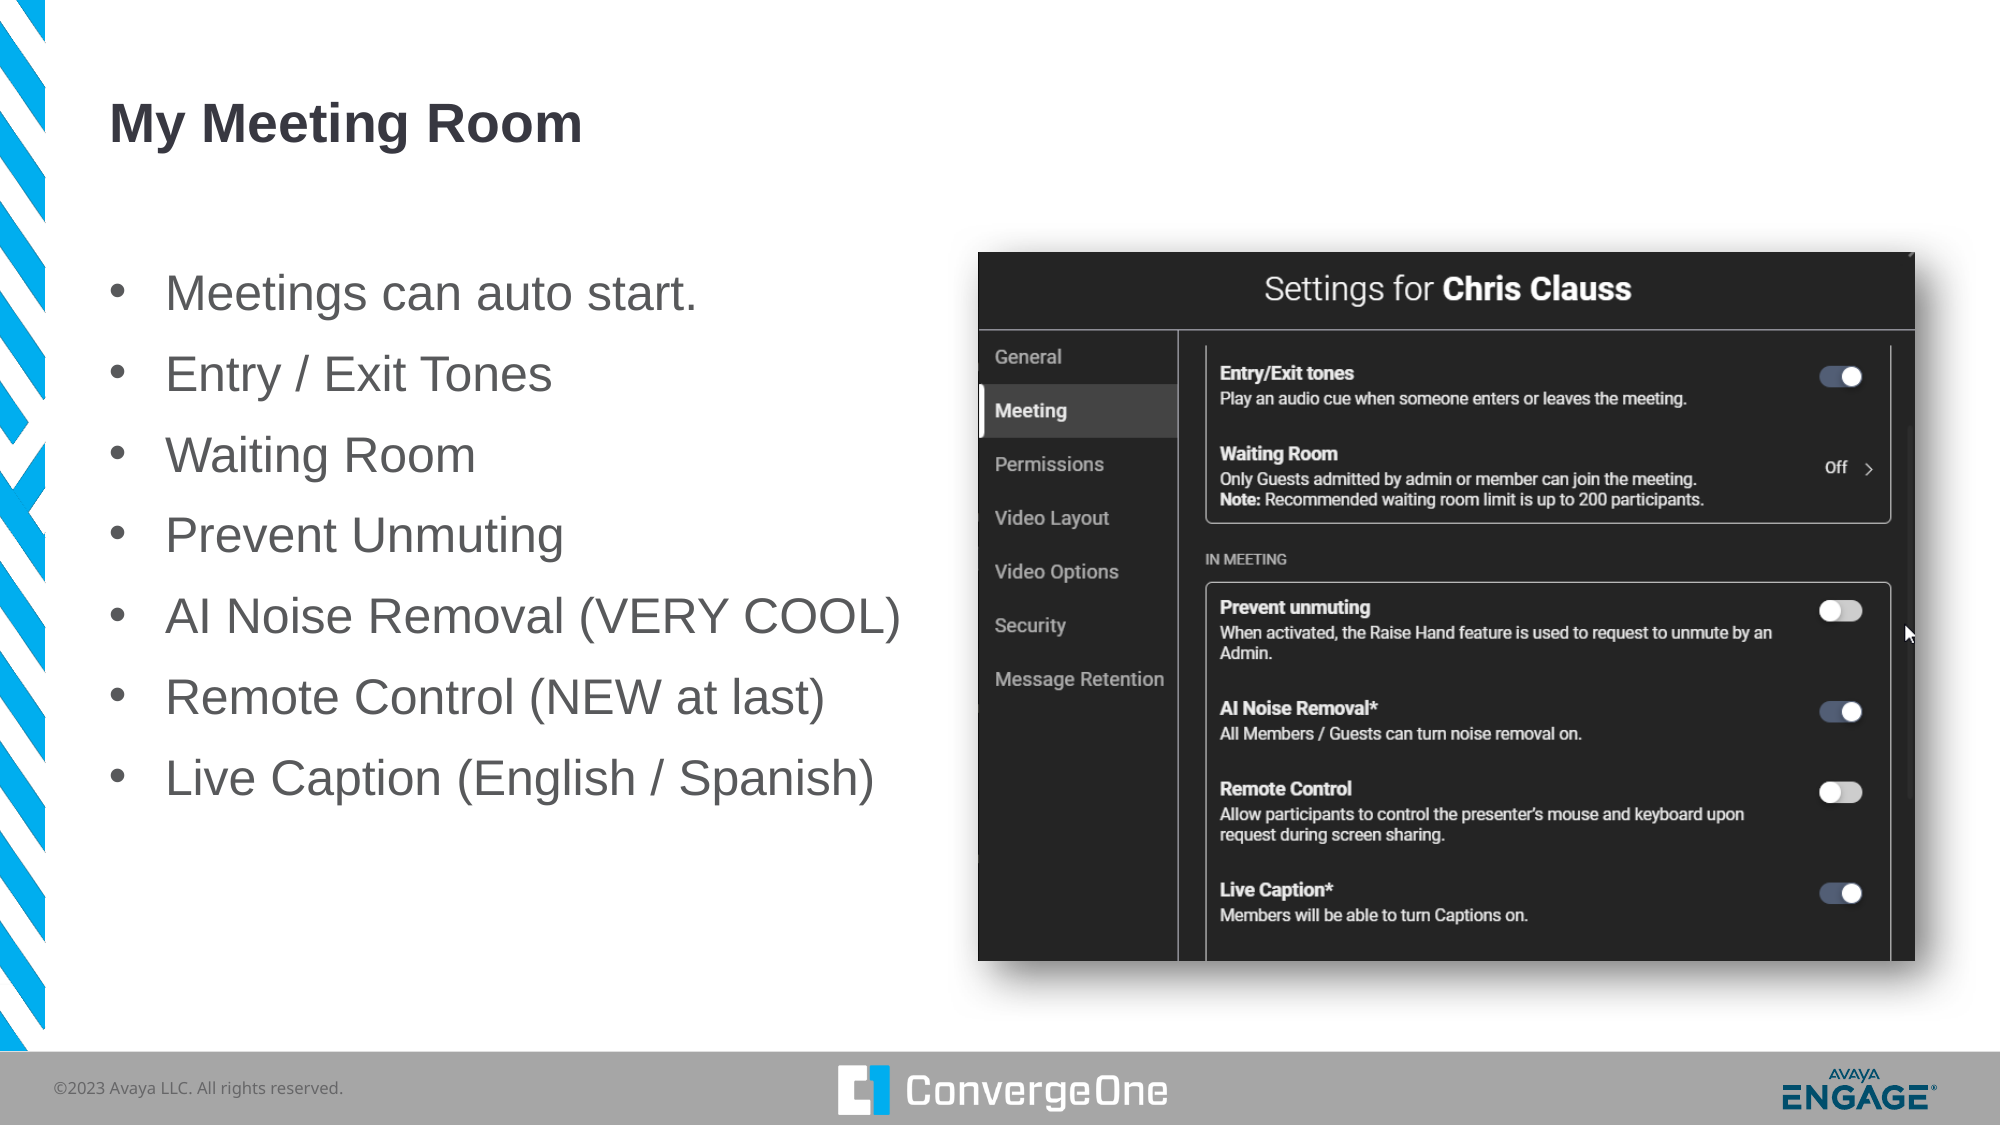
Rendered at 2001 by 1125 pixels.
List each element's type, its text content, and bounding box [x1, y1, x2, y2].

picture [0, 698, 46, 806]
list Meetings can auto start. Entry / Exit Tones Waiting Room Prevent Unmuting AI Noise Removal (VERY COOL) Remote Control (NEW at last) Live Caption (English / Spanish) [93, 252, 989, 1009]
picture [0, 0, 46, 85]
picture [0, 879, 46, 985]
picture [0, 339, 46, 487]
picture [838, 1065, 873, 1115]
picture [890, 1065, 1167, 1115]
picture [0, 248, 46, 356]
picture [0, 608, 46, 716]
picture [978, 252, 1915, 961]
picture [0, 518, 46, 625]
picture [0, 788, 46, 895]
title My Meeting Room [94, 35, 1863, 206]
picture [0, 968, 46, 1051]
picture [0, 158, 46, 266]
picture [29, 489, 46, 533]
picture [0, 68, 46, 176]
